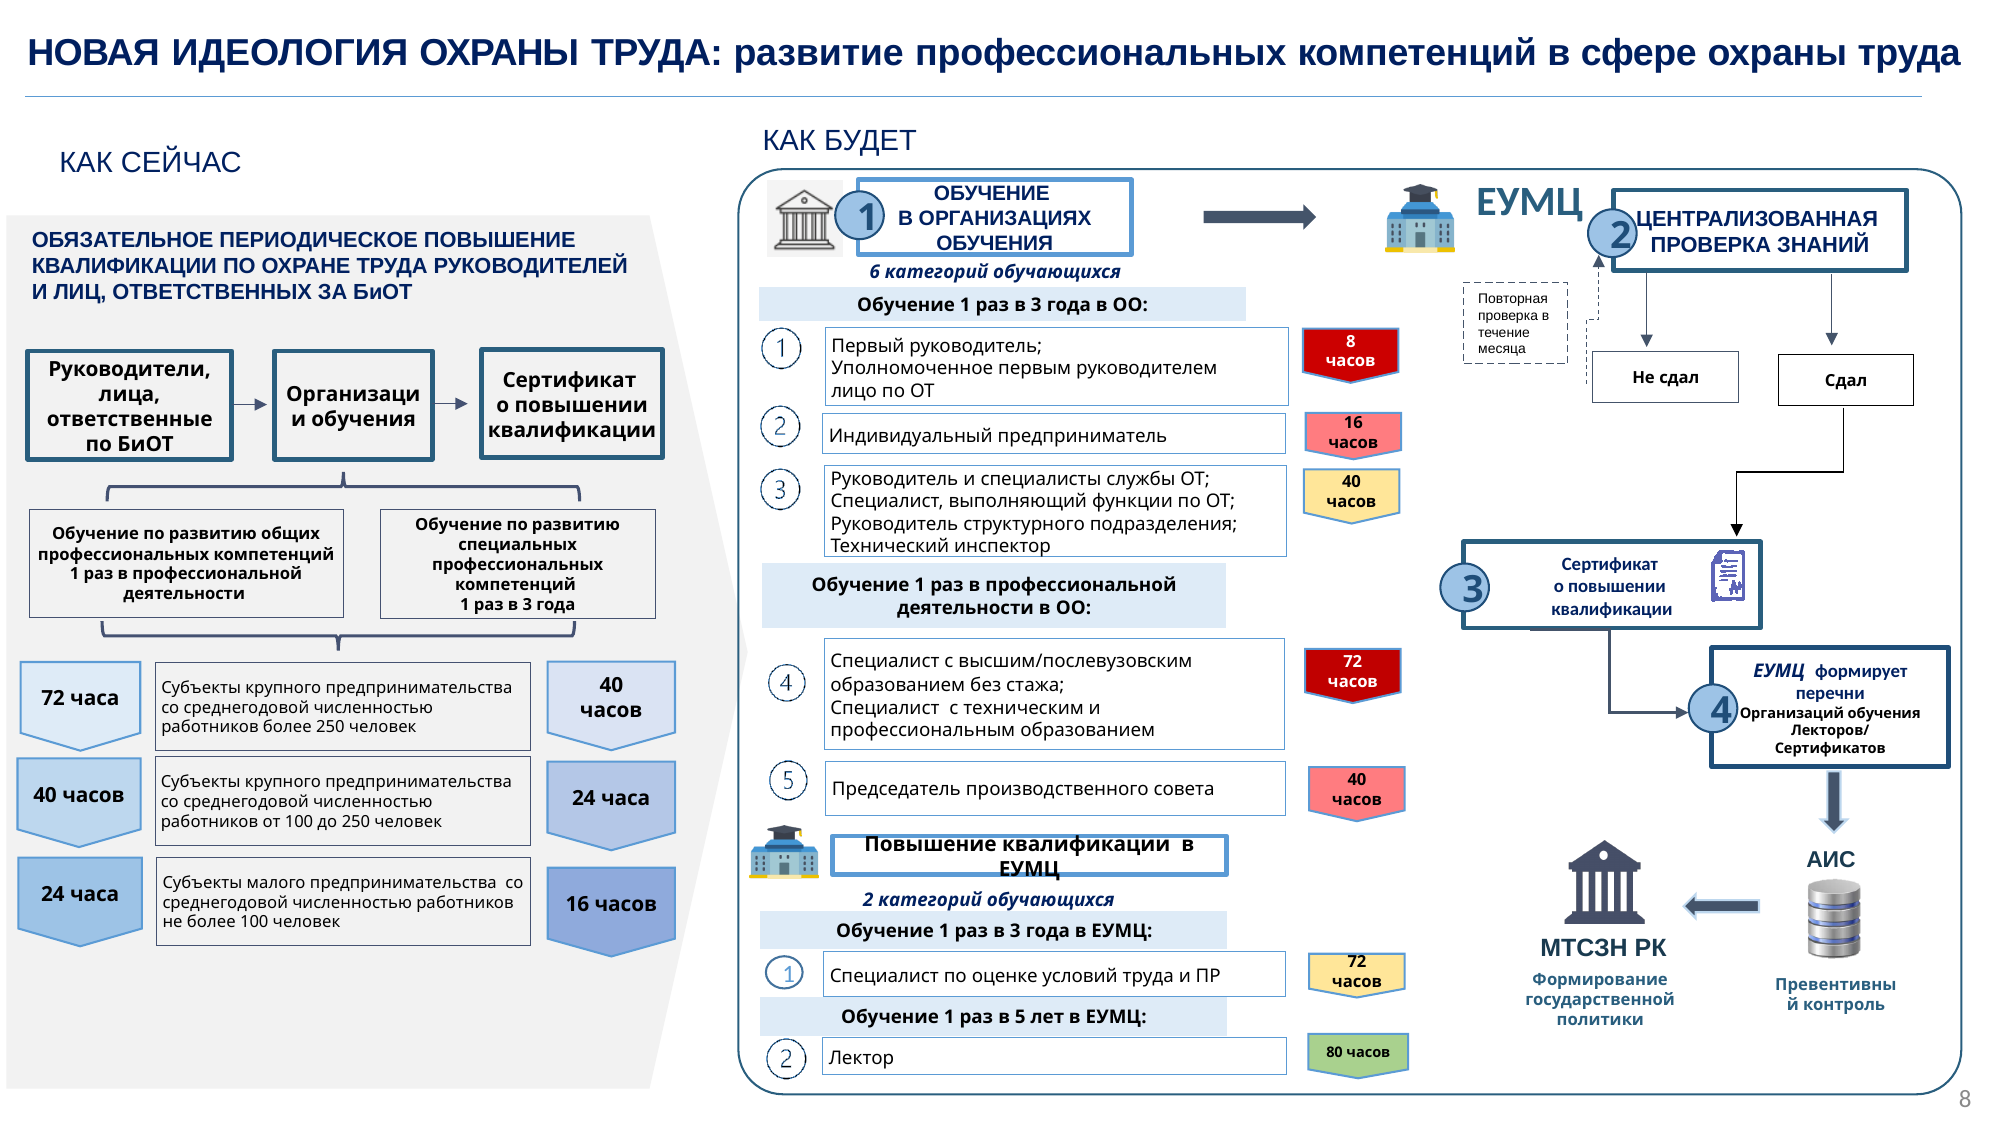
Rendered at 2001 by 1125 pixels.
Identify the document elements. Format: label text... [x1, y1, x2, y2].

text_box Обучение по развитию общих профессиональных компетенций 1 раз в профессиональной деятельности [29, 509, 344, 618]
text_box Субъекты крупного предпринимательства со среднегодовой численностью работников от 100 до 250 человек [155, 756, 531, 846]
text_box [101, 621, 576, 651]
text_box 16 часов [546, 866, 676, 958]
text_box 40 часов [546, 660, 677, 752]
text_box Субъекты малого предпринимательства со среднегодовой численностью работников не более 100 человек [156, 857, 531, 946]
text_box КАК БУДЕТ [747, 113, 1218, 164]
picture [749, 825, 819, 879]
text_box 72 часа [19, 660, 142, 752]
text_box Руководители, лица, ответственные по БиОТ [27, 350, 232, 460]
picture [761, 1033, 811, 1084]
slide_number 8 [1536, 1067, 1987, 1125]
text_box Организации обучения [274, 350, 433, 460]
text_box ОБЯЗАТЕЛЬНОЕ ПЕРИОДИЧЕСКОЕ ПОВЫШЕНИЕ КВАЛИФИКАЦИИ ПО ОХРАНЕ ТРУДА РУКОВОДИТЕЛЕЙ И ЛИЦ, ОТВЕТСТВЕННЫХ ЗА БиОТ [17, 217, 660, 312]
text_box Субъекты крупного предпринимательства со среднегодовой численностью работников более 250 человек [155, 662, 531, 751]
text_box [5, 214, 737, 1090]
text_box 24 часа [546, 760, 677, 852]
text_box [738, 169, 1962, 1095]
text_box 24 часа [17, 856, 143, 948]
text_box Сертификат о повышении квалификации [481, 349, 663, 458]
text_box 40 часов [16, 757, 142, 849]
text_box [106, 471, 581, 502]
text_box Обучение по развитию специальных профессиональных компетенций 1 раз в 3 года [380, 509, 656, 619]
picture [763, 659, 810, 706]
text_box НОВАЯ ИДЕОЛОГИЯ ОХРАНЫ ТРУДА: развитие профессиональных компетенций в сфере охраны труда [25, 26, 2000, 74]
text_box КАК СЕЙЧАС [44, 135, 515, 186]
